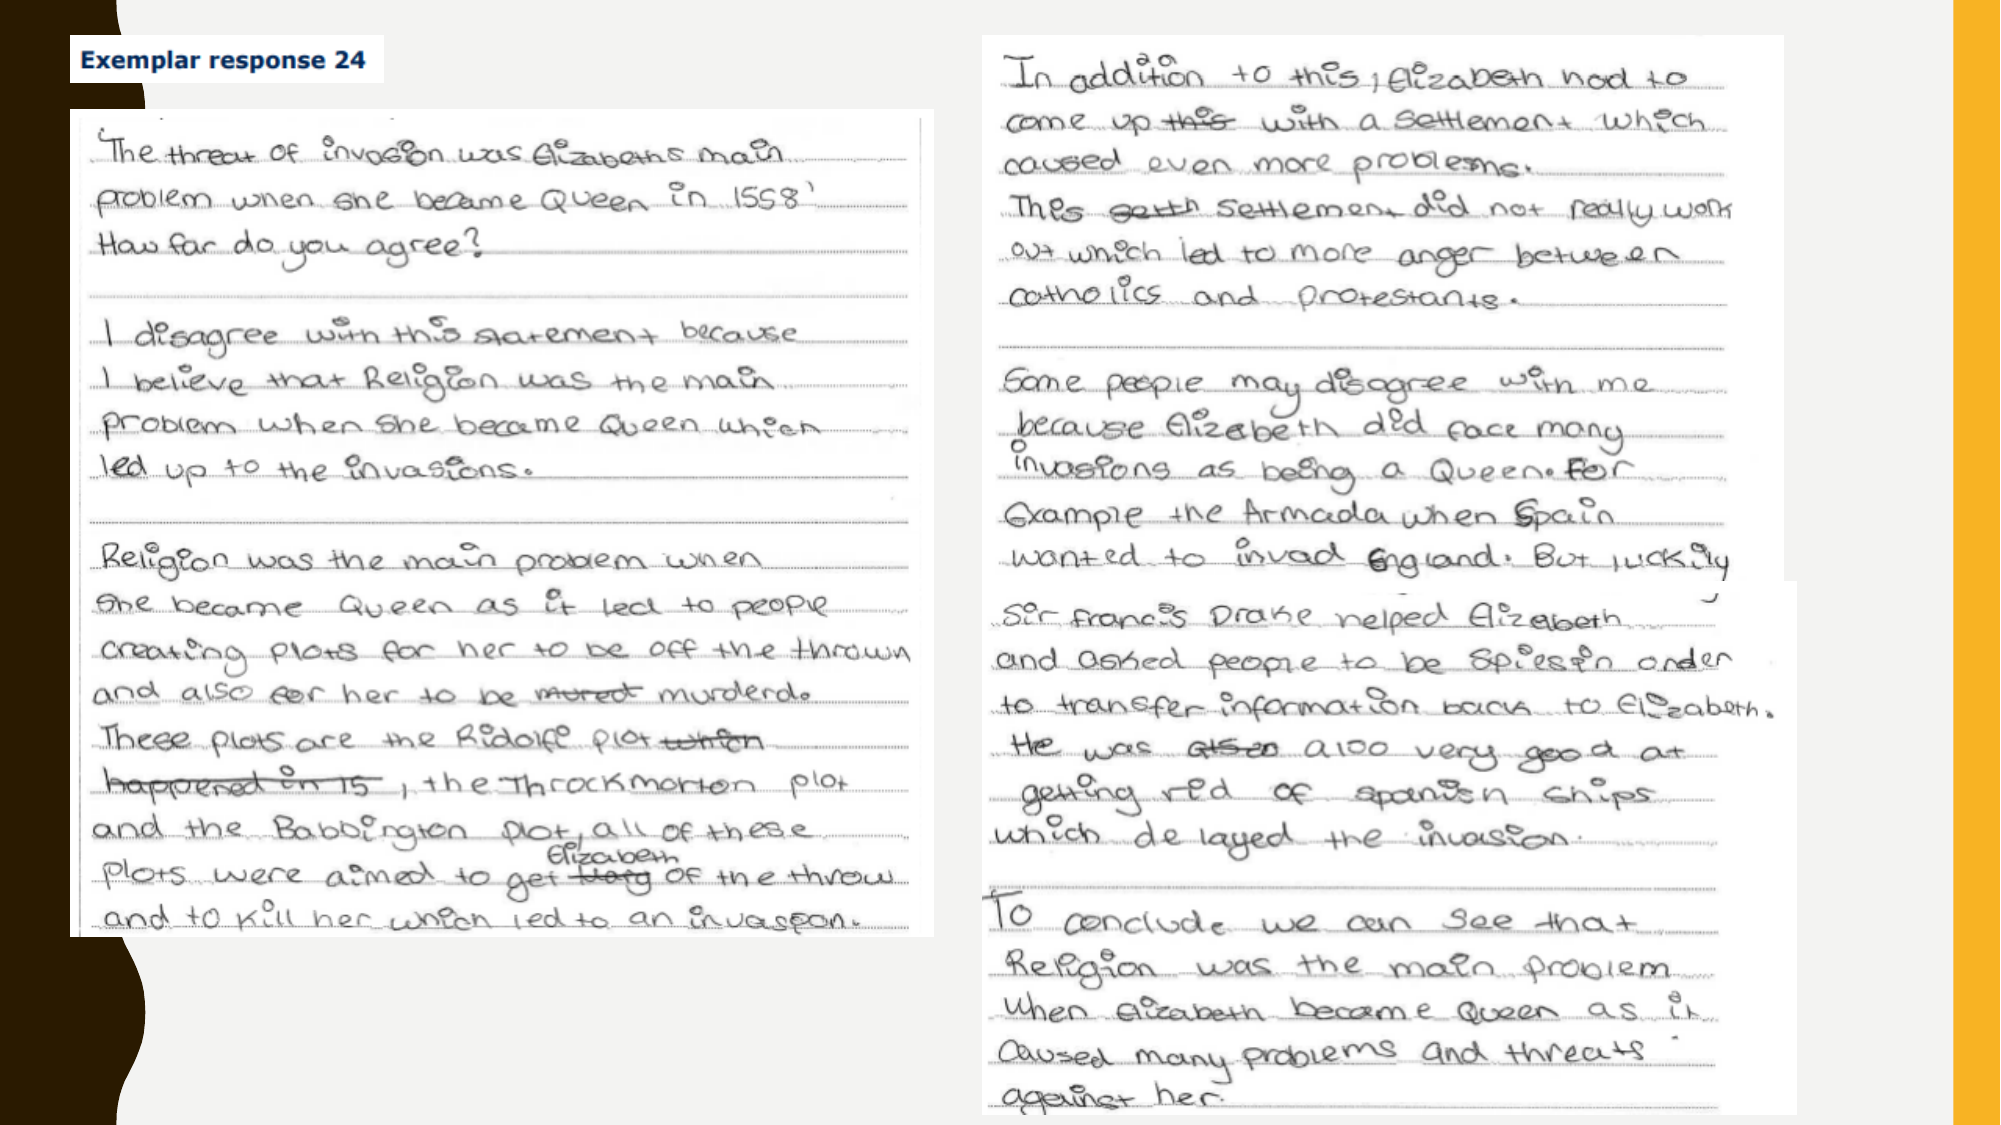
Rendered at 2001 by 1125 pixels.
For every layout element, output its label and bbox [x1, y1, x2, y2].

picture [70, 35, 384, 83]
picture [70, 109, 934, 937]
picture [982, 35, 1797, 1115]
